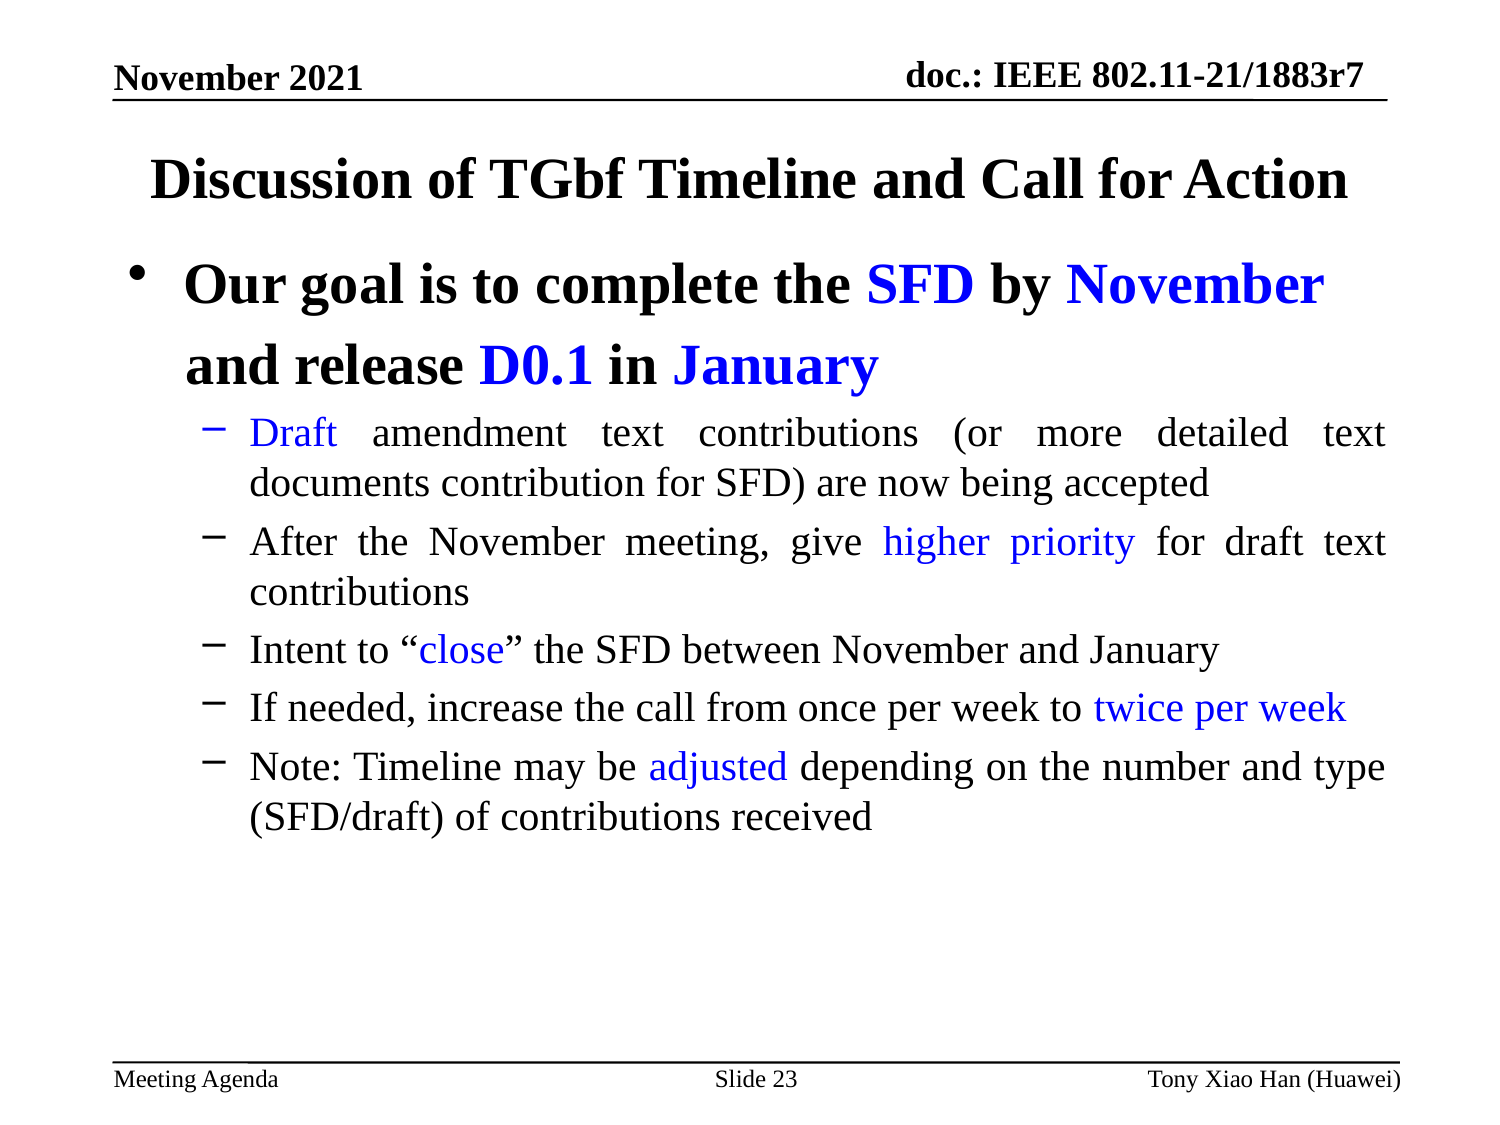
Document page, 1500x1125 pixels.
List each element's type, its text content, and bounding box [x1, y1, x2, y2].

text_box Discussion of TGbf Timeline and Call for Action [112, 87, 1388, 237]
text_box Our goal is to complete the SFD by November and release D0.1 in January Draft amendment text contributions (or more detailed text documents contribution for SFD) are now being accepted After the November meeting, give higher priority for draft text contributions Intent to “close” the SFD between November and January If needed, increase the call from once per week to twice per week Note: Timeline may be adjusted depending on the number and type (SFD/draft) of contributions received [112, 237, 1402, 1025]
footer Tony Xiao Han (Huawei) [999, 1061, 1402, 1093]
slide_number Slide 23 [712, 1061, 800, 1093]
